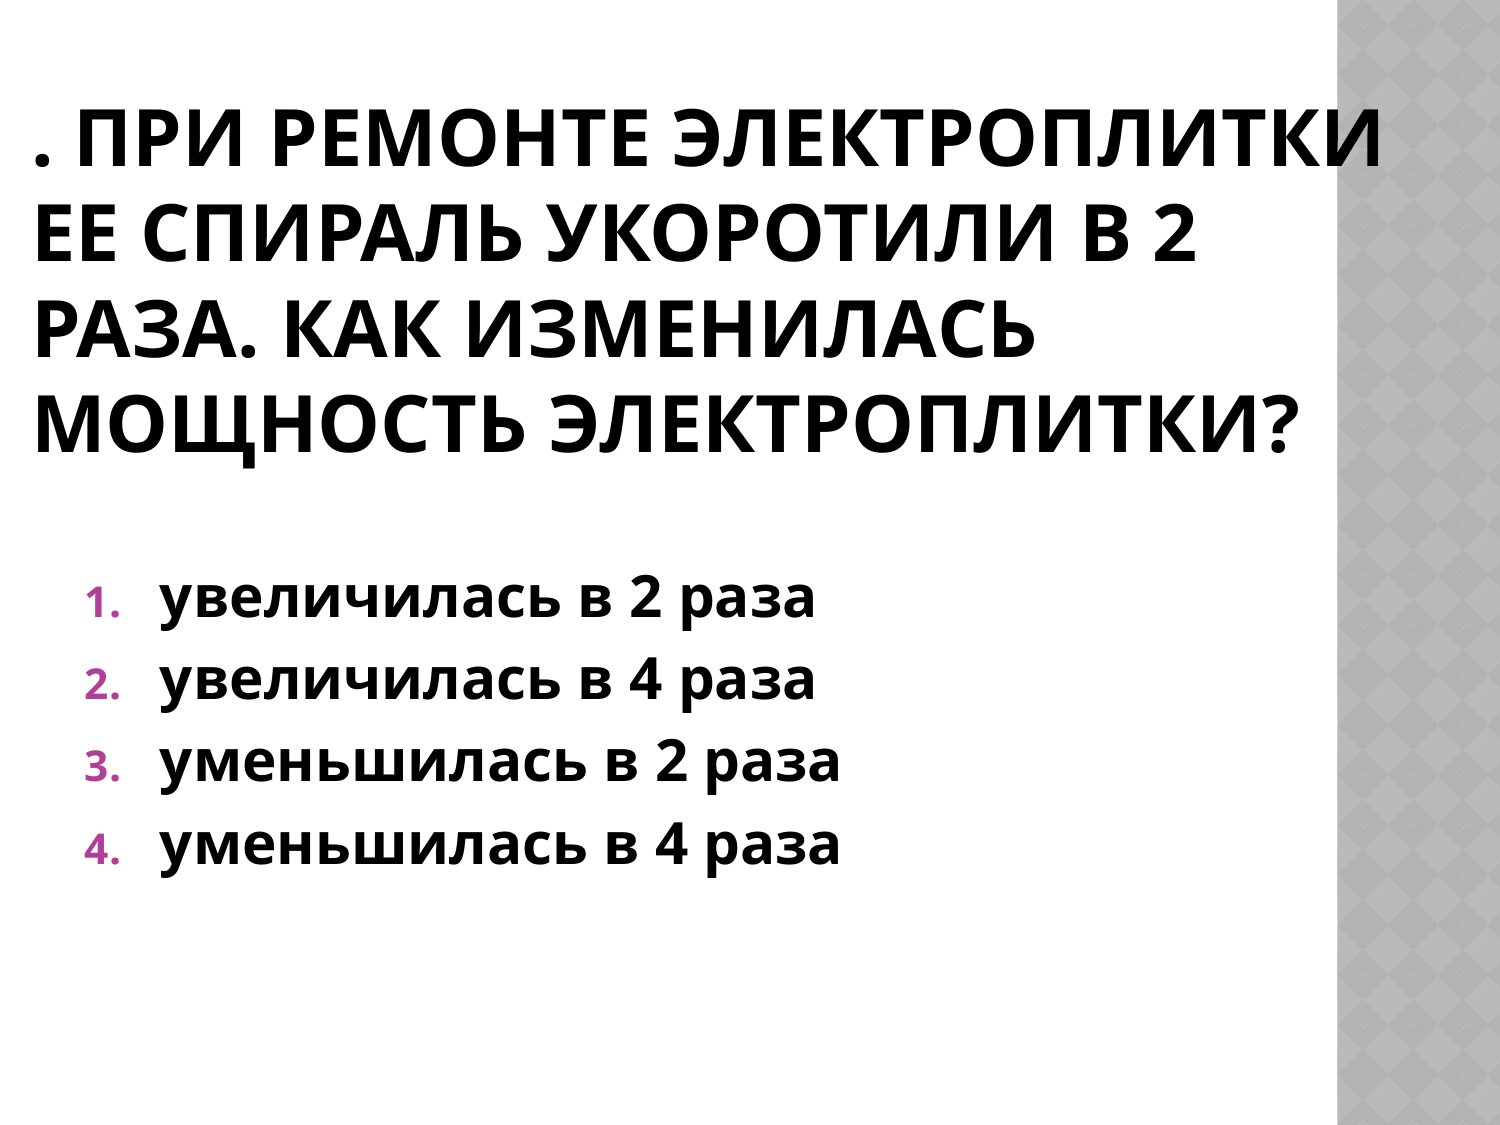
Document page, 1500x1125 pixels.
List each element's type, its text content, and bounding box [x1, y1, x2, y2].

list увеличилась в 2 раза увеличилась в 4 раза уменьшилась в 2 раза уменьшилась в 4 раза [70, 386, 1442, 1067]
title . При ремонте электроплитки ее спираль укоротили в 2 раза. Как изменилась мощность электроплитки? [23, 45, 1418, 468]
